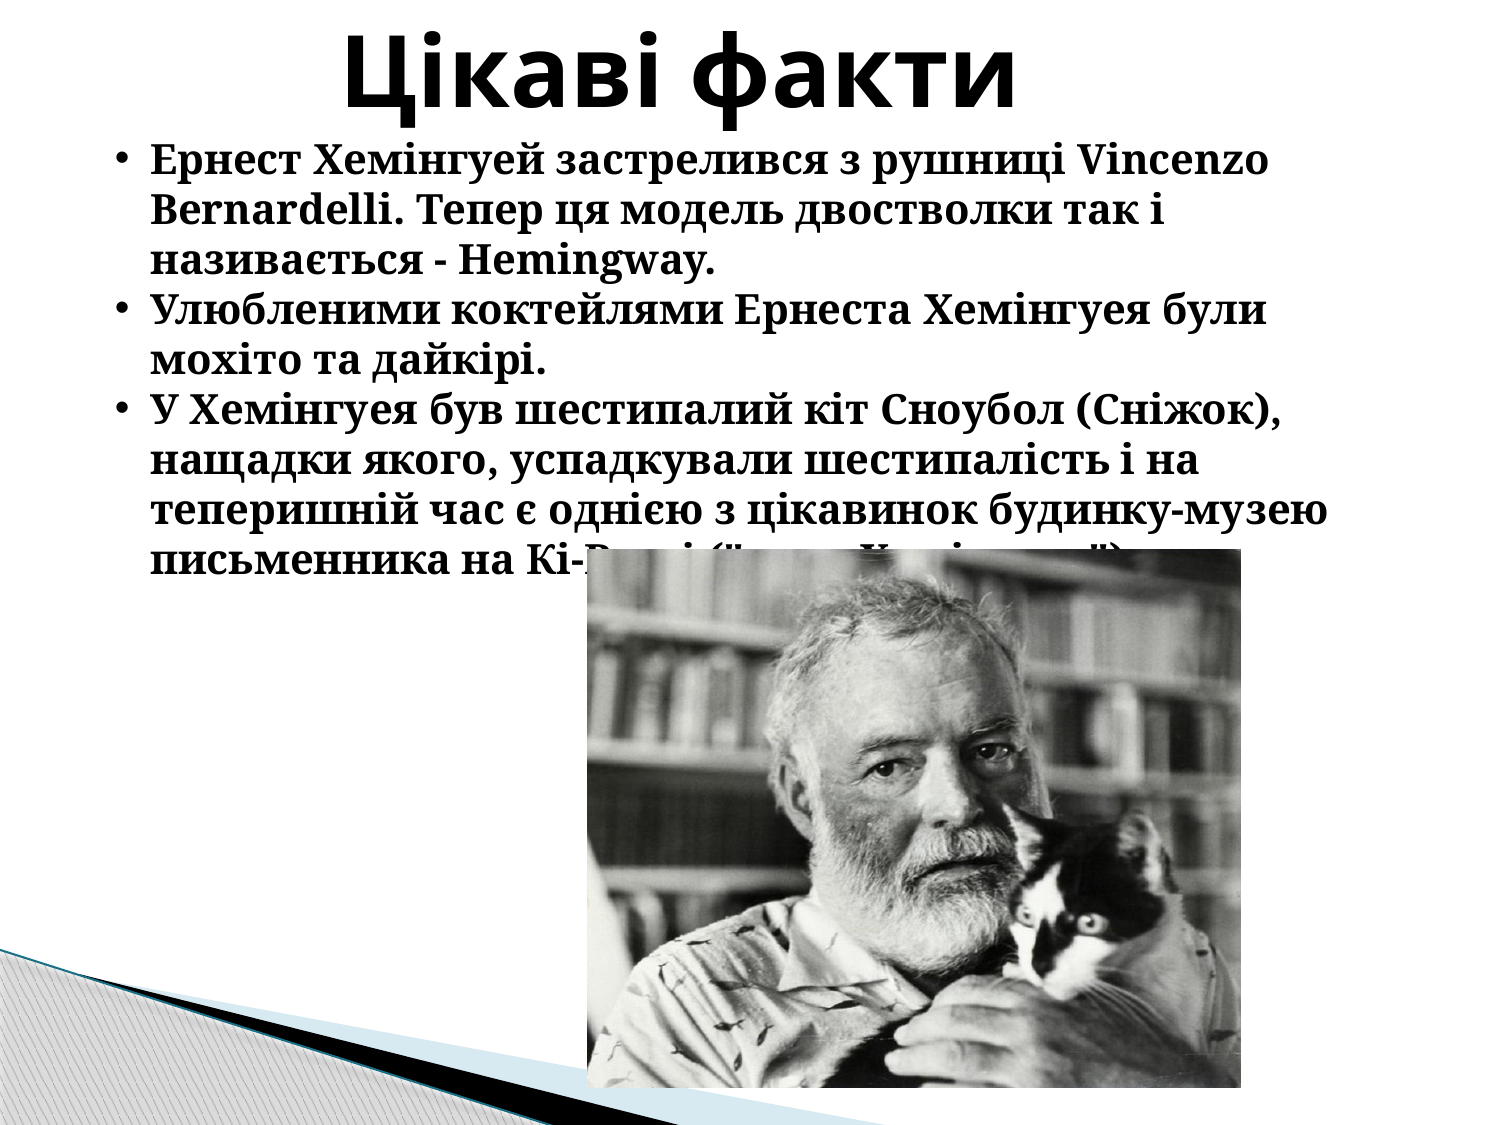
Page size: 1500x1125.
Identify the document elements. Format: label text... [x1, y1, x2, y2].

picture [587, 549, 1241, 1088]
text_box Ернест Хемінгуей застрелився з рушниці Vincenzo Bernardelli. Тепер ця модель двостволки так і називається - Hemingway. Улюбленими коктейлями Ернеста Хемінгуея були мохіто та дайкірі. У Хемінгуея був шестипалий кіт Сноубол (Сніжок), нащадки якого, успадкували шестипалість і на теперишній час є однією з цікавинок будинку-музею письменника на Кі-Весті ("коти Хемінгуея"). [99, 125, 1400, 690]
text_box Цікаві факти [324, 0, 1101, 125]
